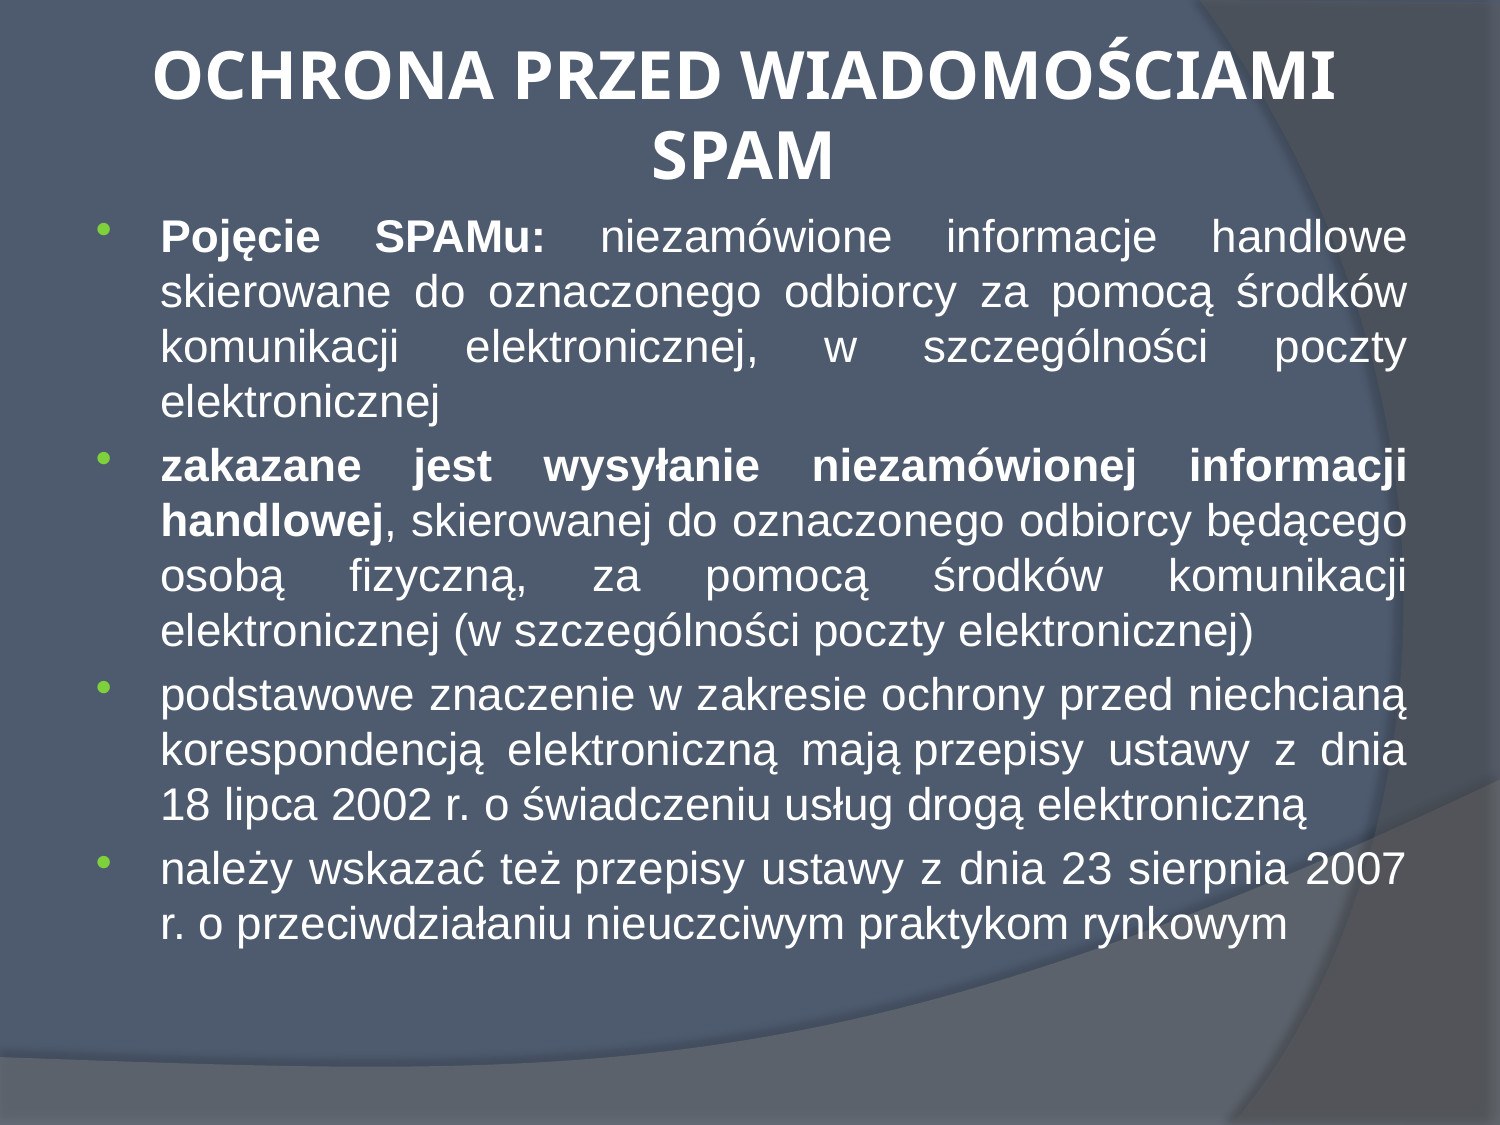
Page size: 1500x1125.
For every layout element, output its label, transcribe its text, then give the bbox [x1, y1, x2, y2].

list Pojęcie SPAMu: niezamówione informacje handlowe skierowane do oznaczonego odbiorcy za pomocą środków komunikacji elektronicznej, w szczególności poczty elektronicznej zakazane jest wysyłanie niezamówionej informacji handlowej, skierowanej do oznaczonego odbiorcy będącego osobą fizyczną, za pomocą środków komunikacji elektronicznej (w szczególności poczty elektronicznej) podstawowe znaczenie w zakresie ochrony przed niechcianą korespondencją elektroniczną mają przepisy ustawy z dnia 18 lipca 2002 r. o świadczeniu usług drogą elektroniczną należy wskazać też przepisy ustawy z dnia 23 sierpnia 2007 r. o przeciwdziałaniu nieuczciwym praktykom rynkowym [76, 199, 1424, 1071]
title OCHRONA PRZED WIADOMOŚCIAMI SPAM [100, 19, 1388, 199]
